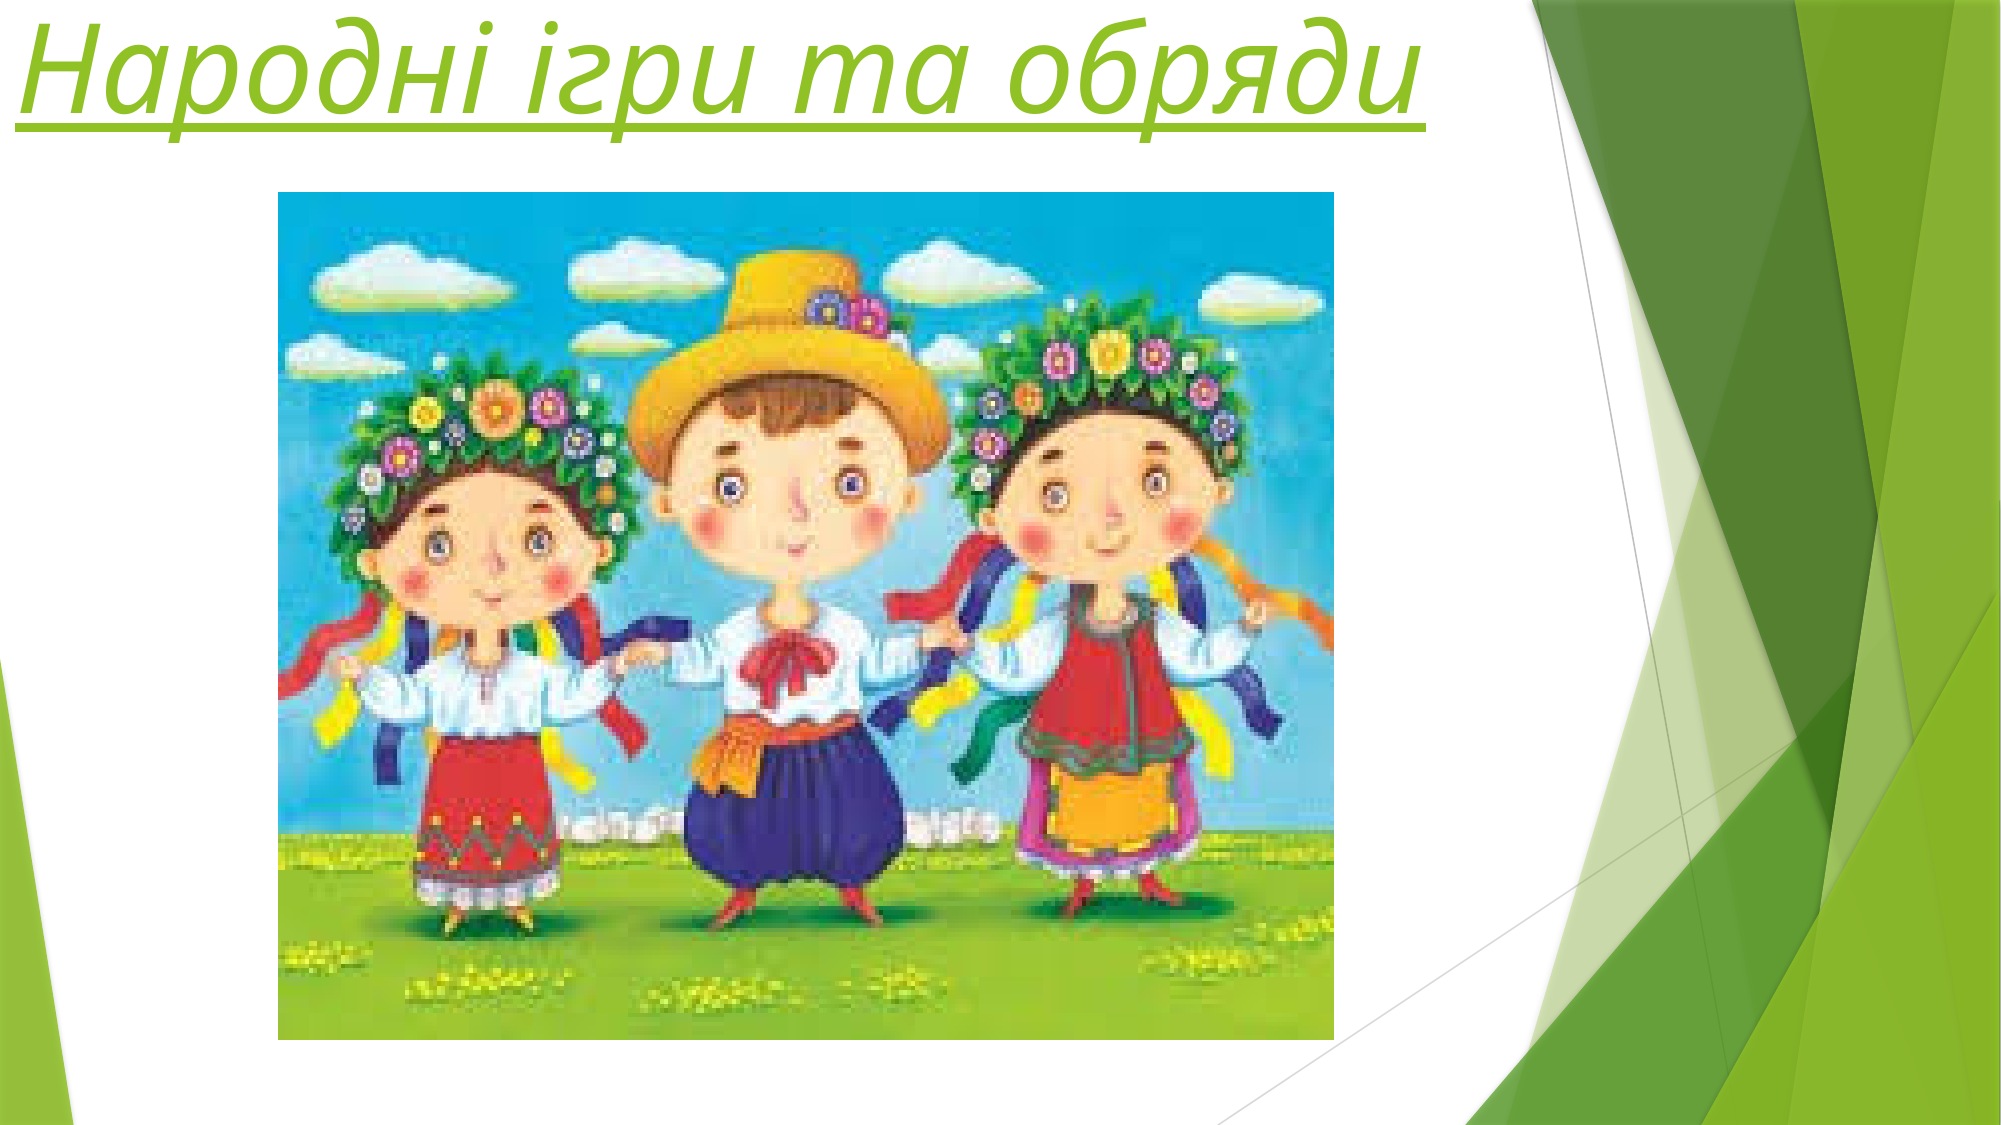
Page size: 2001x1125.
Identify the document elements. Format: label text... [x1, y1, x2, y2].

title Народні ігри та обряди [0, 0, 1653, 148]
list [278, 192, 1335, 1040]
